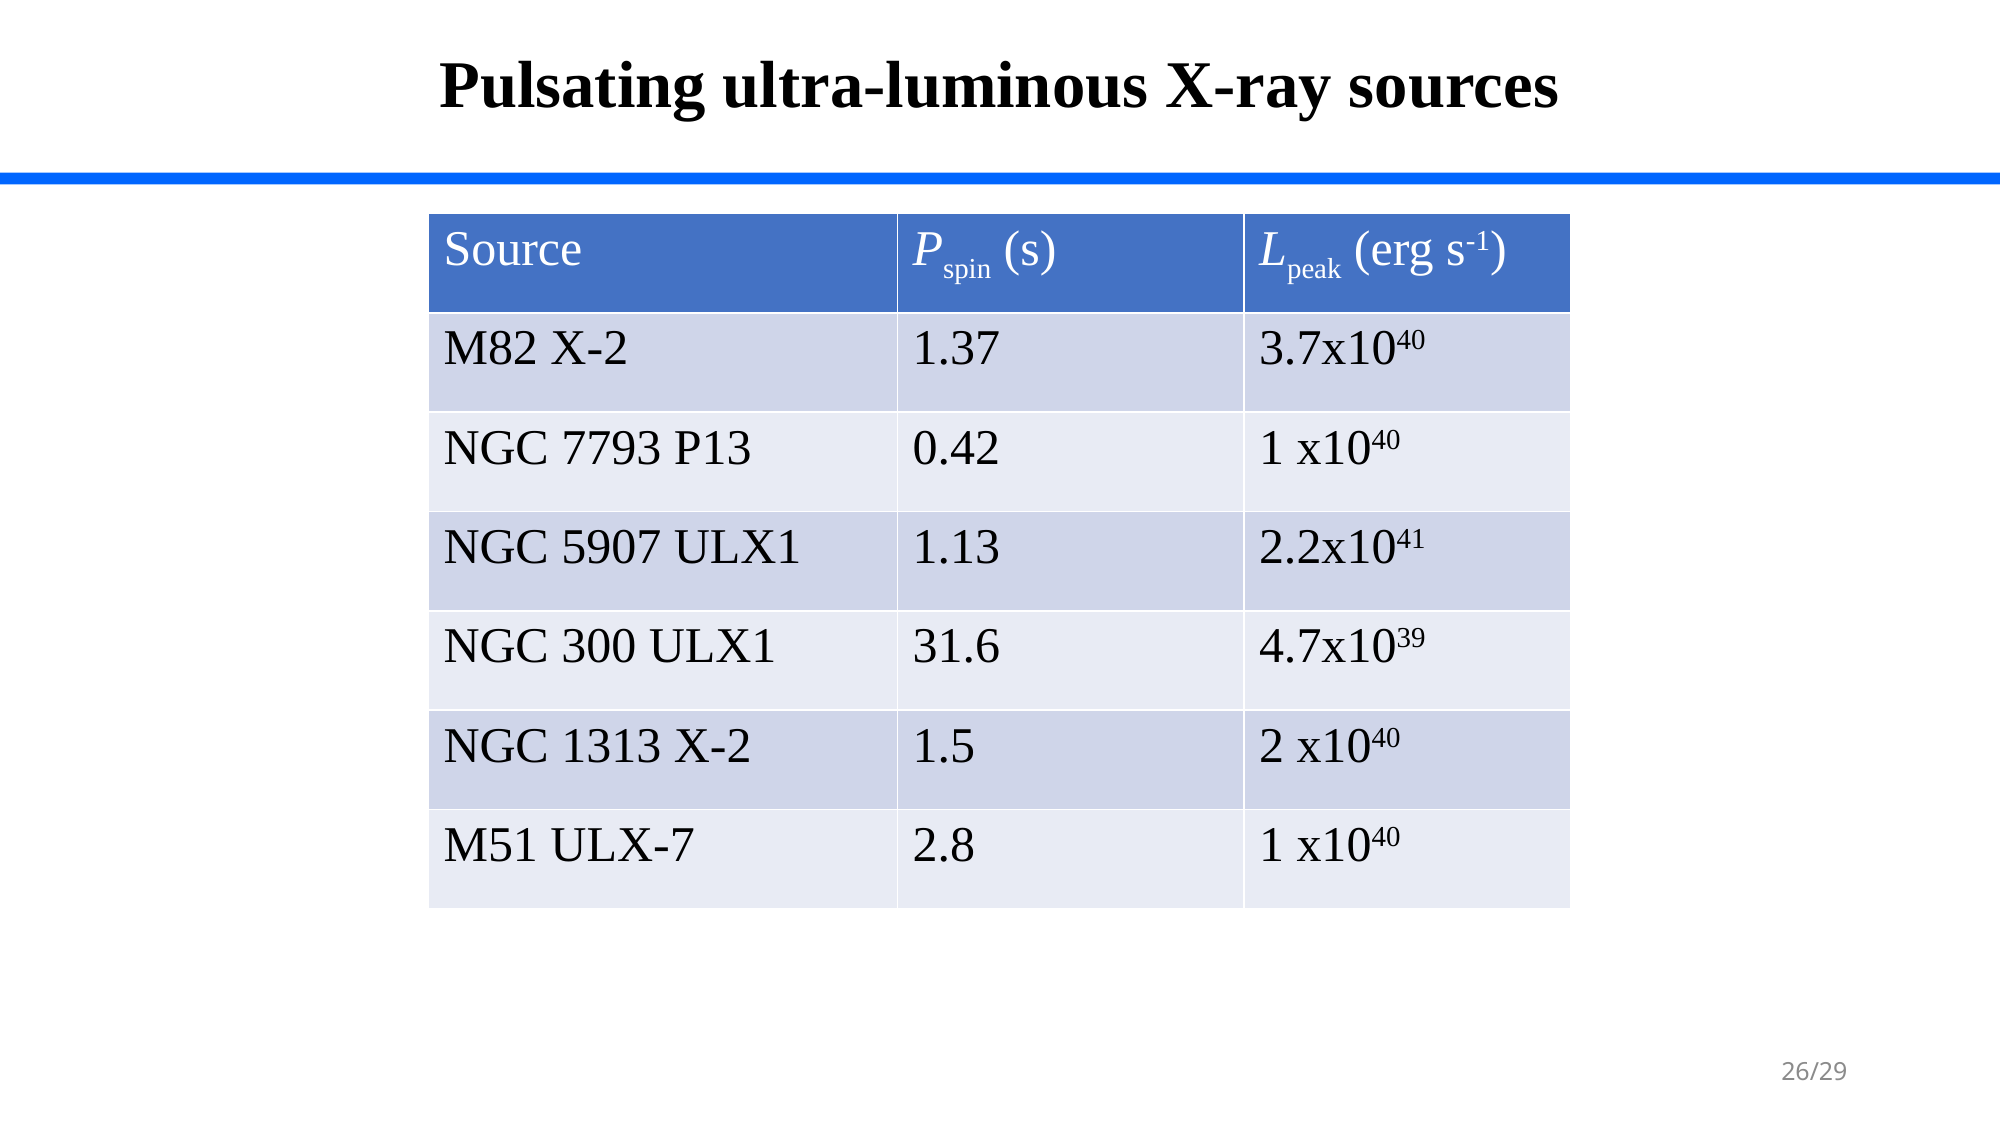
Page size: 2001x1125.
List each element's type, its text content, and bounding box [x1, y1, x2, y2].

table_cell 31.6 [898, 612, 1243, 709]
table_cell 1 x1040 [1245, 810, 1570, 908]
table_cell 1.13 [898, 512, 1243, 610]
text_box Pulsating ultra-luminous X-ray sources [324, 33, 1675, 149]
table_cell NGC 5907 ULX1 [429, 512, 897, 610]
table_header Lpeak (erg s-1) [1245, 214, 1570, 312]
table_cell 2 x1040 [1245, 711, 1570, 809]
table_cell NGC 300 ULX1 [429, 612, 897, 709]
table_cell NGC 7793 P13 [429, 413, 897, 511]
table_cell 1.5 [898, 711, 1243, 809]
table_cell M82 X-2 [429, 314, 897, 411]
table_cell 3.7x1040 [1245, 314, 1570, 411]
table_cell M51 ULX-7 [429, 810, 897, 908]
slide_number 26/29 [1412, 1042, 1863, 1103]
table_cell 1.37 [898, 314, 1243, 411]
table_cell NGC 1313 X-2 [429, 711, 897, 809]
table_header Source [429, 214, 897, 312]
table_cell 2.8 [898, 810, 1243, 908]
table_header Pspin (s) [898, 214, 1243, 312]
table_cell 0.42 [898, 413, 1243, 511]
table_cell 4.7x1039 [1245, 612, 1570, 709]
table_cell 1 x1040 [1245, 413, 1570, 511]
table_cell 2.2x1041 [1245, 512, 1570, 610]
